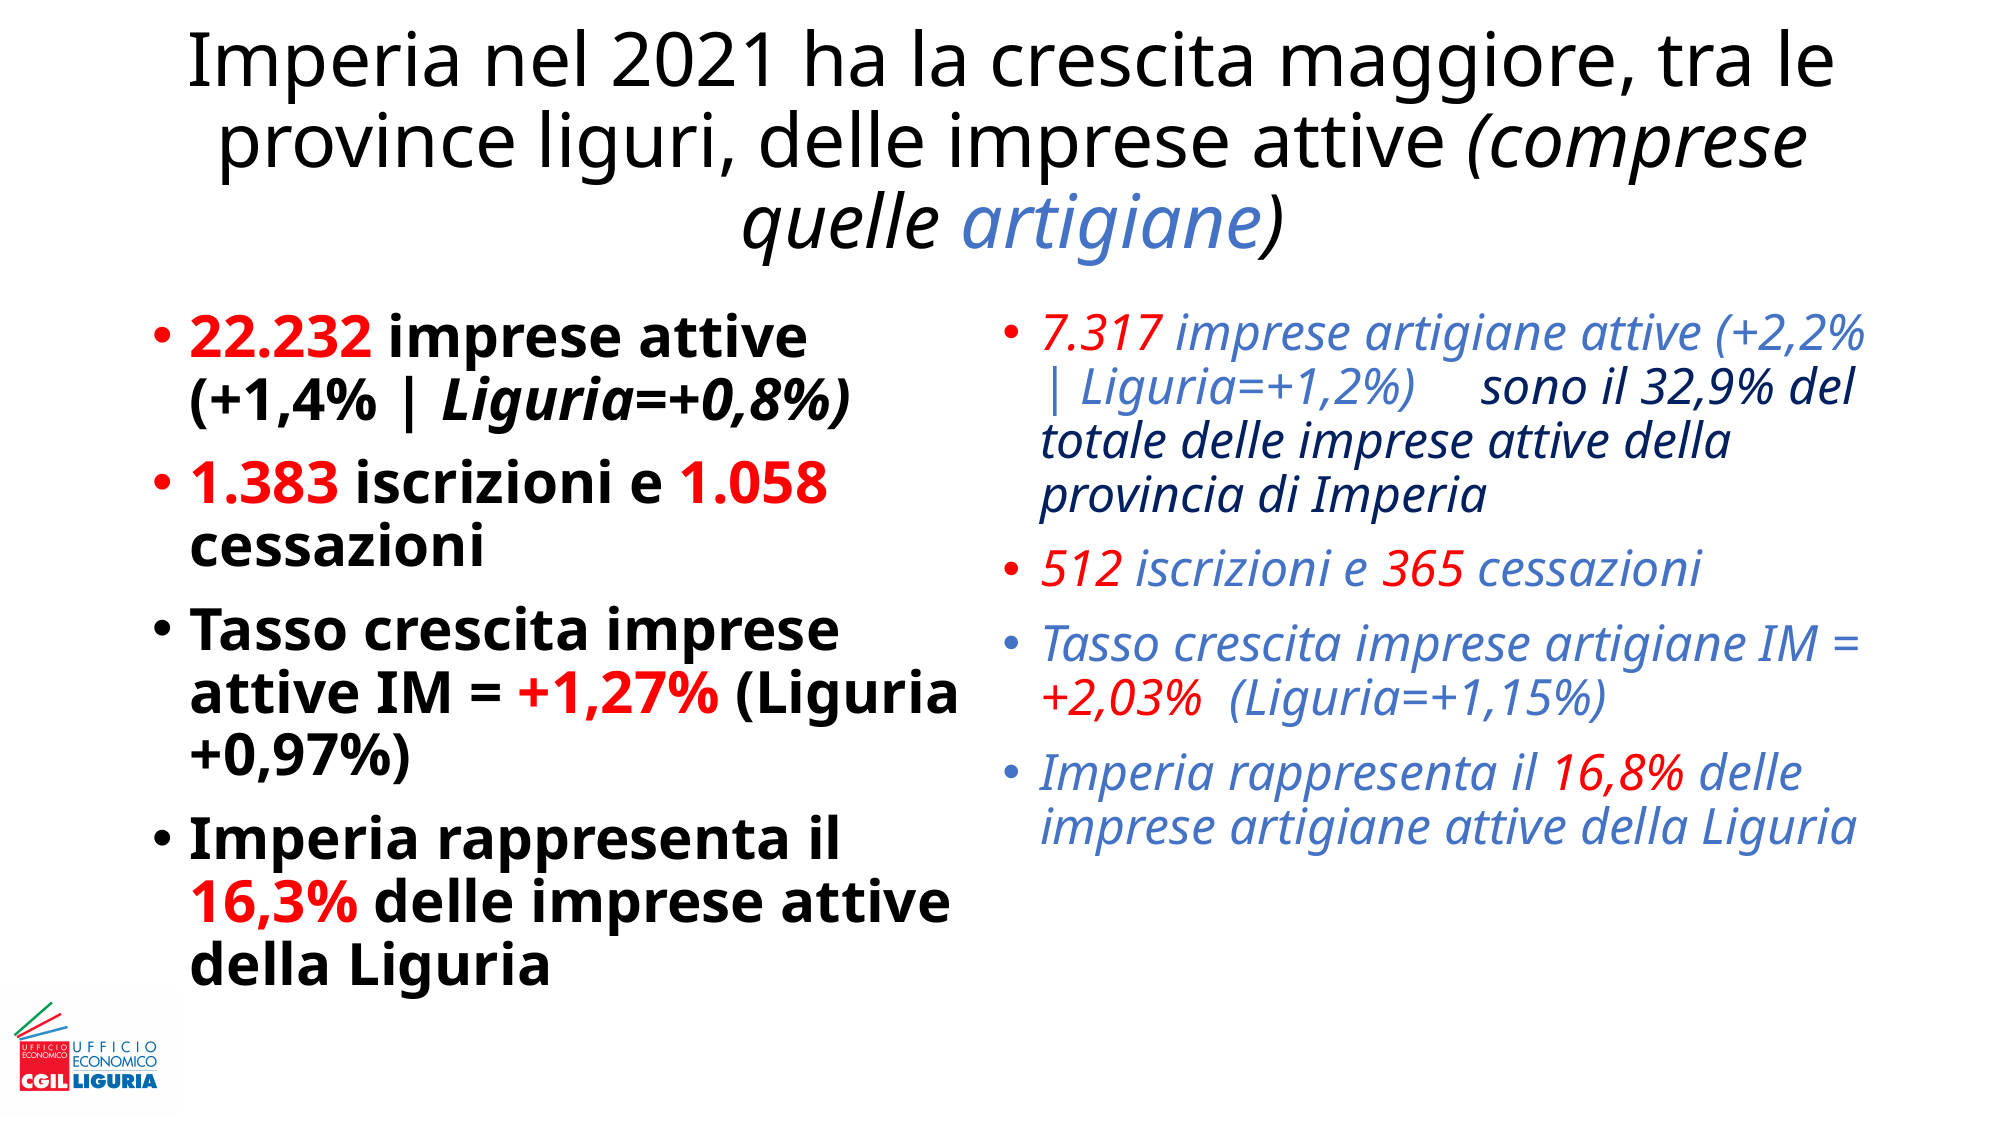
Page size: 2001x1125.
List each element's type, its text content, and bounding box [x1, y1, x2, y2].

title Imperia nel 2021 ha la crescita maggiore, tra le province liguri, delle imprese attive (comprese quelle artigiane) [137, 9, 1889, 278]
list 7.317 imprese artigiane attive (+2,2% | Liguria=+1,2%) sono il 32,9% del totale delle imprese attive della provincia di Imperia 512 iscrizioni e 365 cessazioni Tasso crescita imprese artigiane IM = +2,03% (Liguria=+1,15%) Imperia rappresenta il 16,8% delle imprese artigiane attive della Liguria [987, 299, 1900, 1014]
list 22.232 imprese attive (+1,4% | Liguria=+0,8%) 1.383 iscrizioni e 1.058 cessazioni Tasso crescita imprese attive IM = +1,27% (Liguria +0,97%) Imperia rappresenta il 16,3% delle imprese attive della Liguria [137, 299, 987, 1014]
picture [0, 990, 178, 1116]
